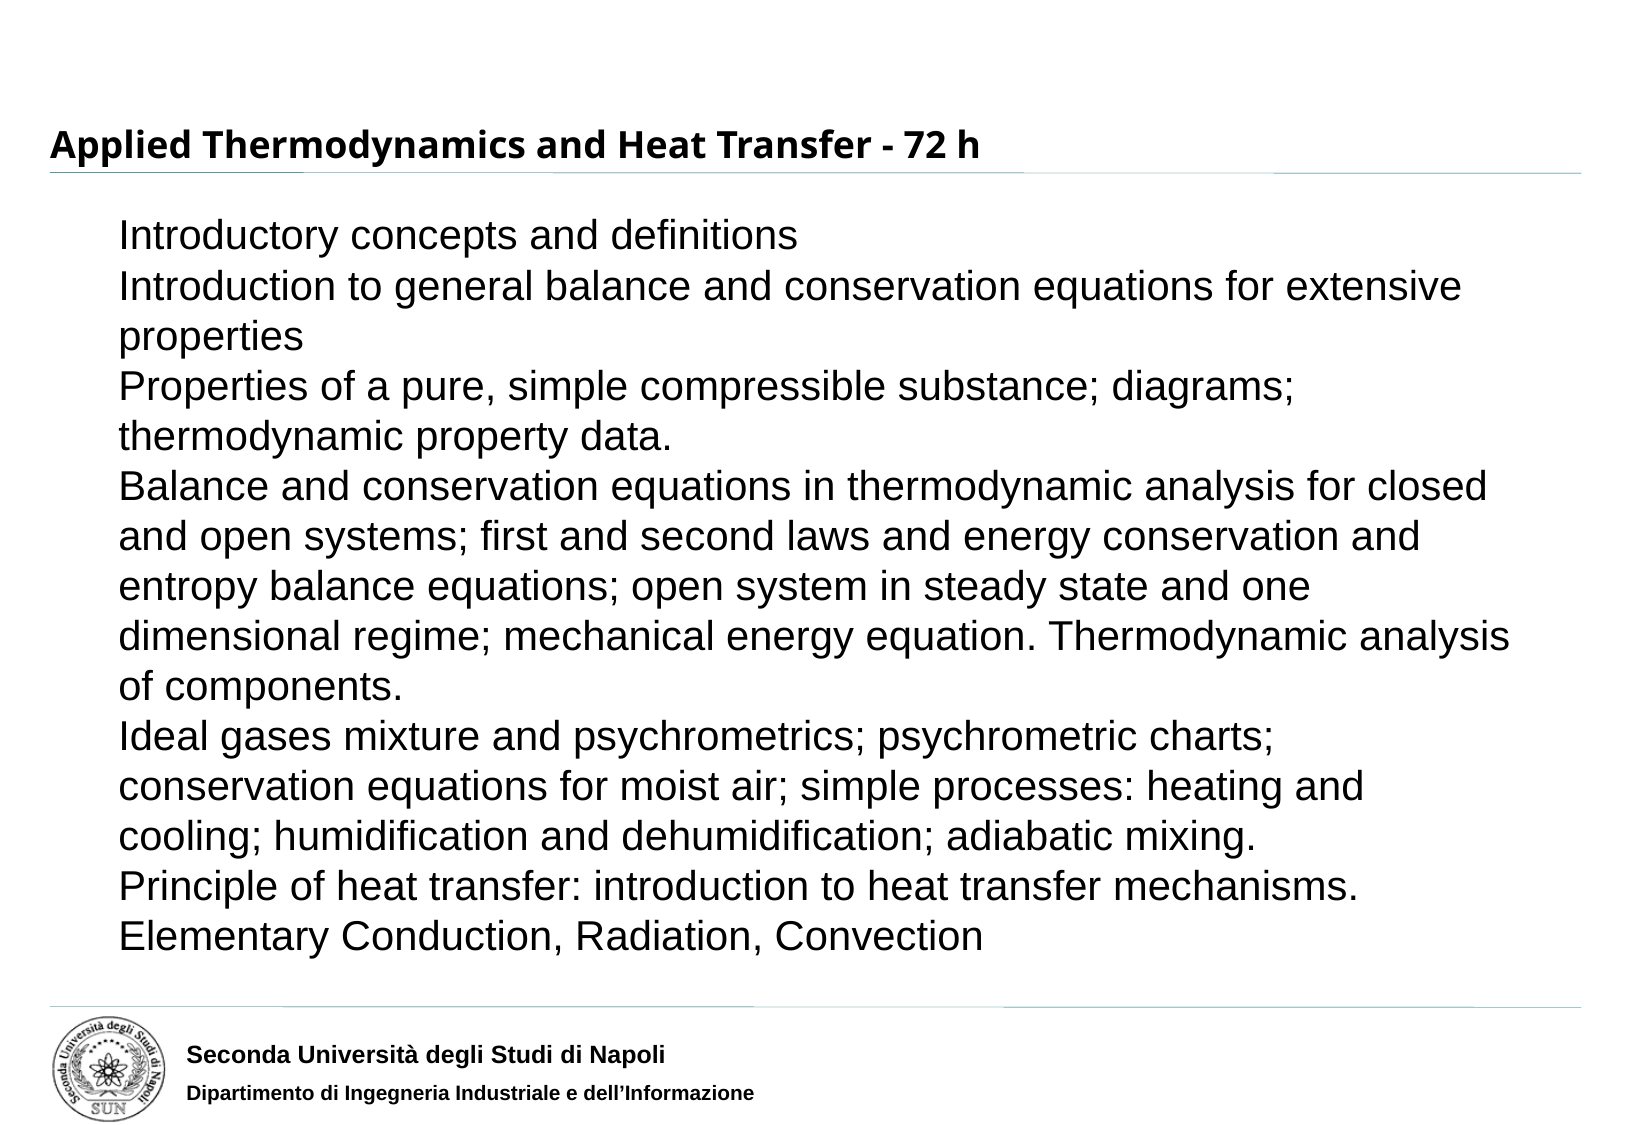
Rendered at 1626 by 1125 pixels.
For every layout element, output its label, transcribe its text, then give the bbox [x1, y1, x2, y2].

title Applied Thermodynamics and Heat Transfer - 72 h [50, 120, 1545, 166]
picture [49, 1013, 172, 1125]
text_box Introductory concepts and definitions Introduction to general balance and conservation equations for extensive properties Properties of a pure, simple compressible substance; diagrams; thermodynamic property data. Balance and conservation equations in thermodynamic analysis for closed and open systems; first and second laws and energy conservation and entropy balance equations; open system in steady state and one dimensional regime; mechanical energy equation. Thermodynamic analysis of components. Ideal gases mixture and psychrometrics; psychrometric charts; conservation equations for moist air; simple processes: heating and cooling; humidification and dehumidification; adiabatic mixing. Principle of heat transfer: introduction to heat transfer mechanisms. Elementary Conduction, Radiation, Convection [103, 201, 1534, 967]
